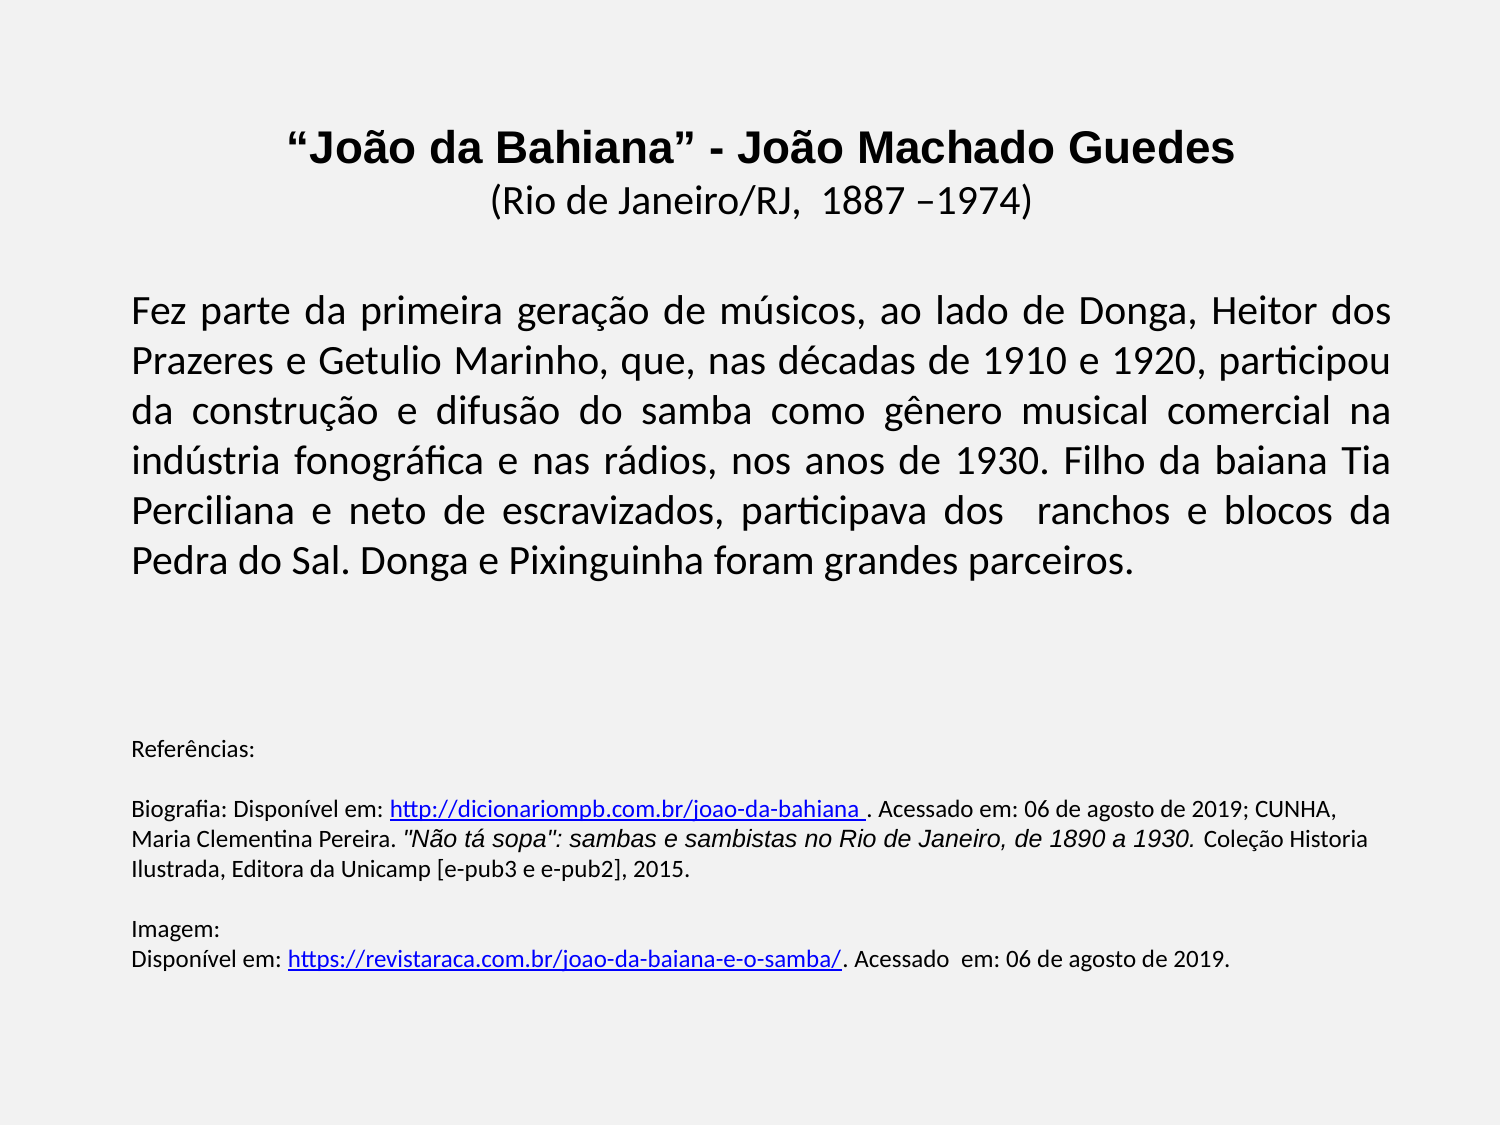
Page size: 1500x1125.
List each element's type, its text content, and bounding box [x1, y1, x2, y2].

text_box “João da Bahiana” - João Machado Guedes (Rio de Janeiro/RJ, 1887 –1974) Fez parte da primeira geração de músicos, ao lado de Donga, Heitor dos Prazeres e Getulio Marinho, que, nas décadas de 1910 e 1920, participou da construção e difusão do samba como gênero musical comercial na indústria fonográfica e nas rádios, nos anos de 1930. Filho da baiana Tia Perciliana e neto de escravizados, participava dos ranchos e blocos da Pedra do Sal. Donga e Pixinguinha foram grandes parceiros. Referências: Biografia: Disponível em: http://dicionariompb.com.br/joao-da-bahiana . Acessado em: 06 de agosto de 2019; CUNHA, Maria Clementina Pereira. "Não tá sopa": sambas e sambistas no Rio de Janeiro, de 1890 a 1930. Coleção Historia Ilustrada, Editora da Unicamp [e-pub3 e e-pub2], 2015. Imagem: Disponível em: https://revistaraca.com.br/joao-da-baiana-e-o-samba/. Acessado em: 06 de agosto de 2019. [123, 99, 1400, 980]
